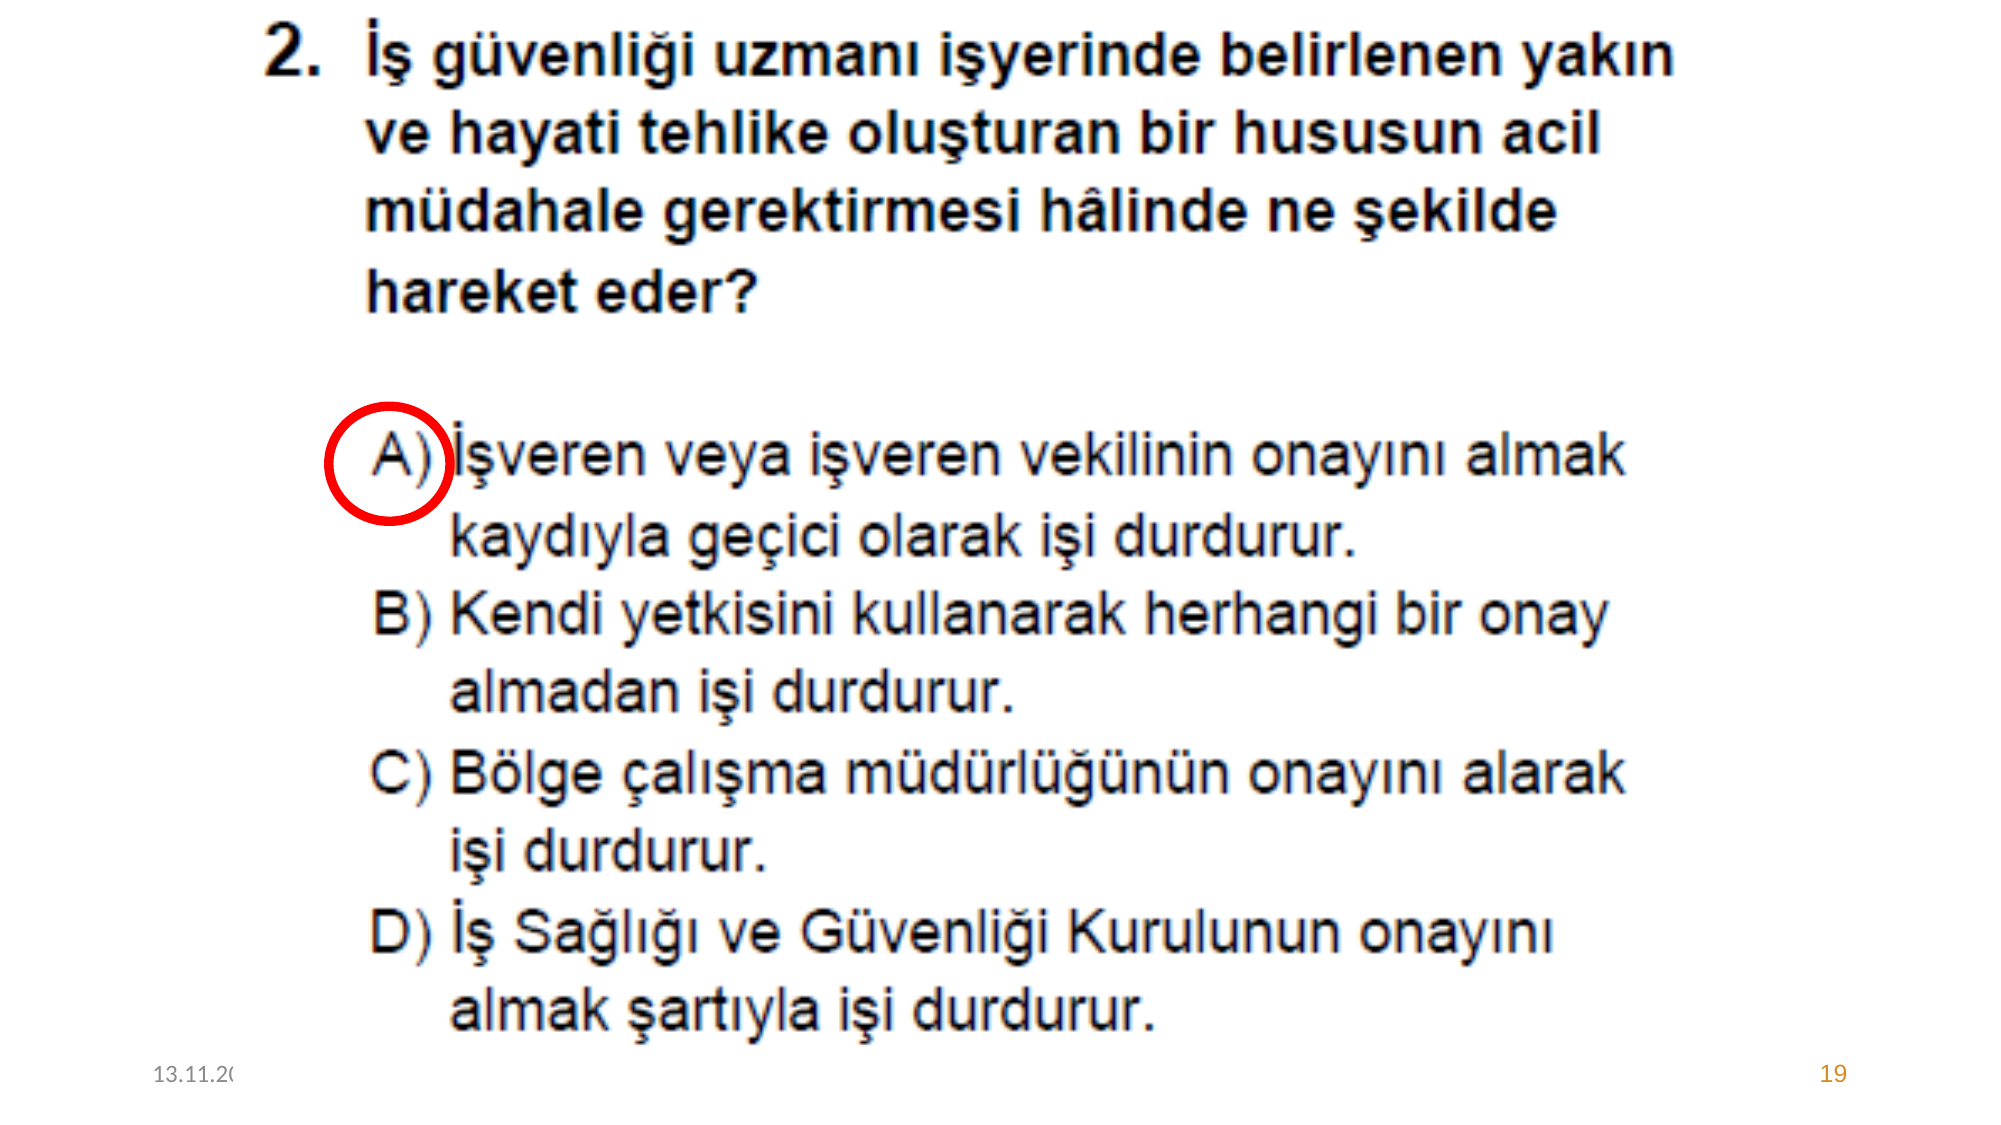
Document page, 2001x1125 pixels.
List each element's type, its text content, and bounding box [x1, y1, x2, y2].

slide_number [137, 1042, 233, 1103]
slide_number 19 [1705, 1042, 1863, 1103]
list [233, 0, 1705, 1125]
